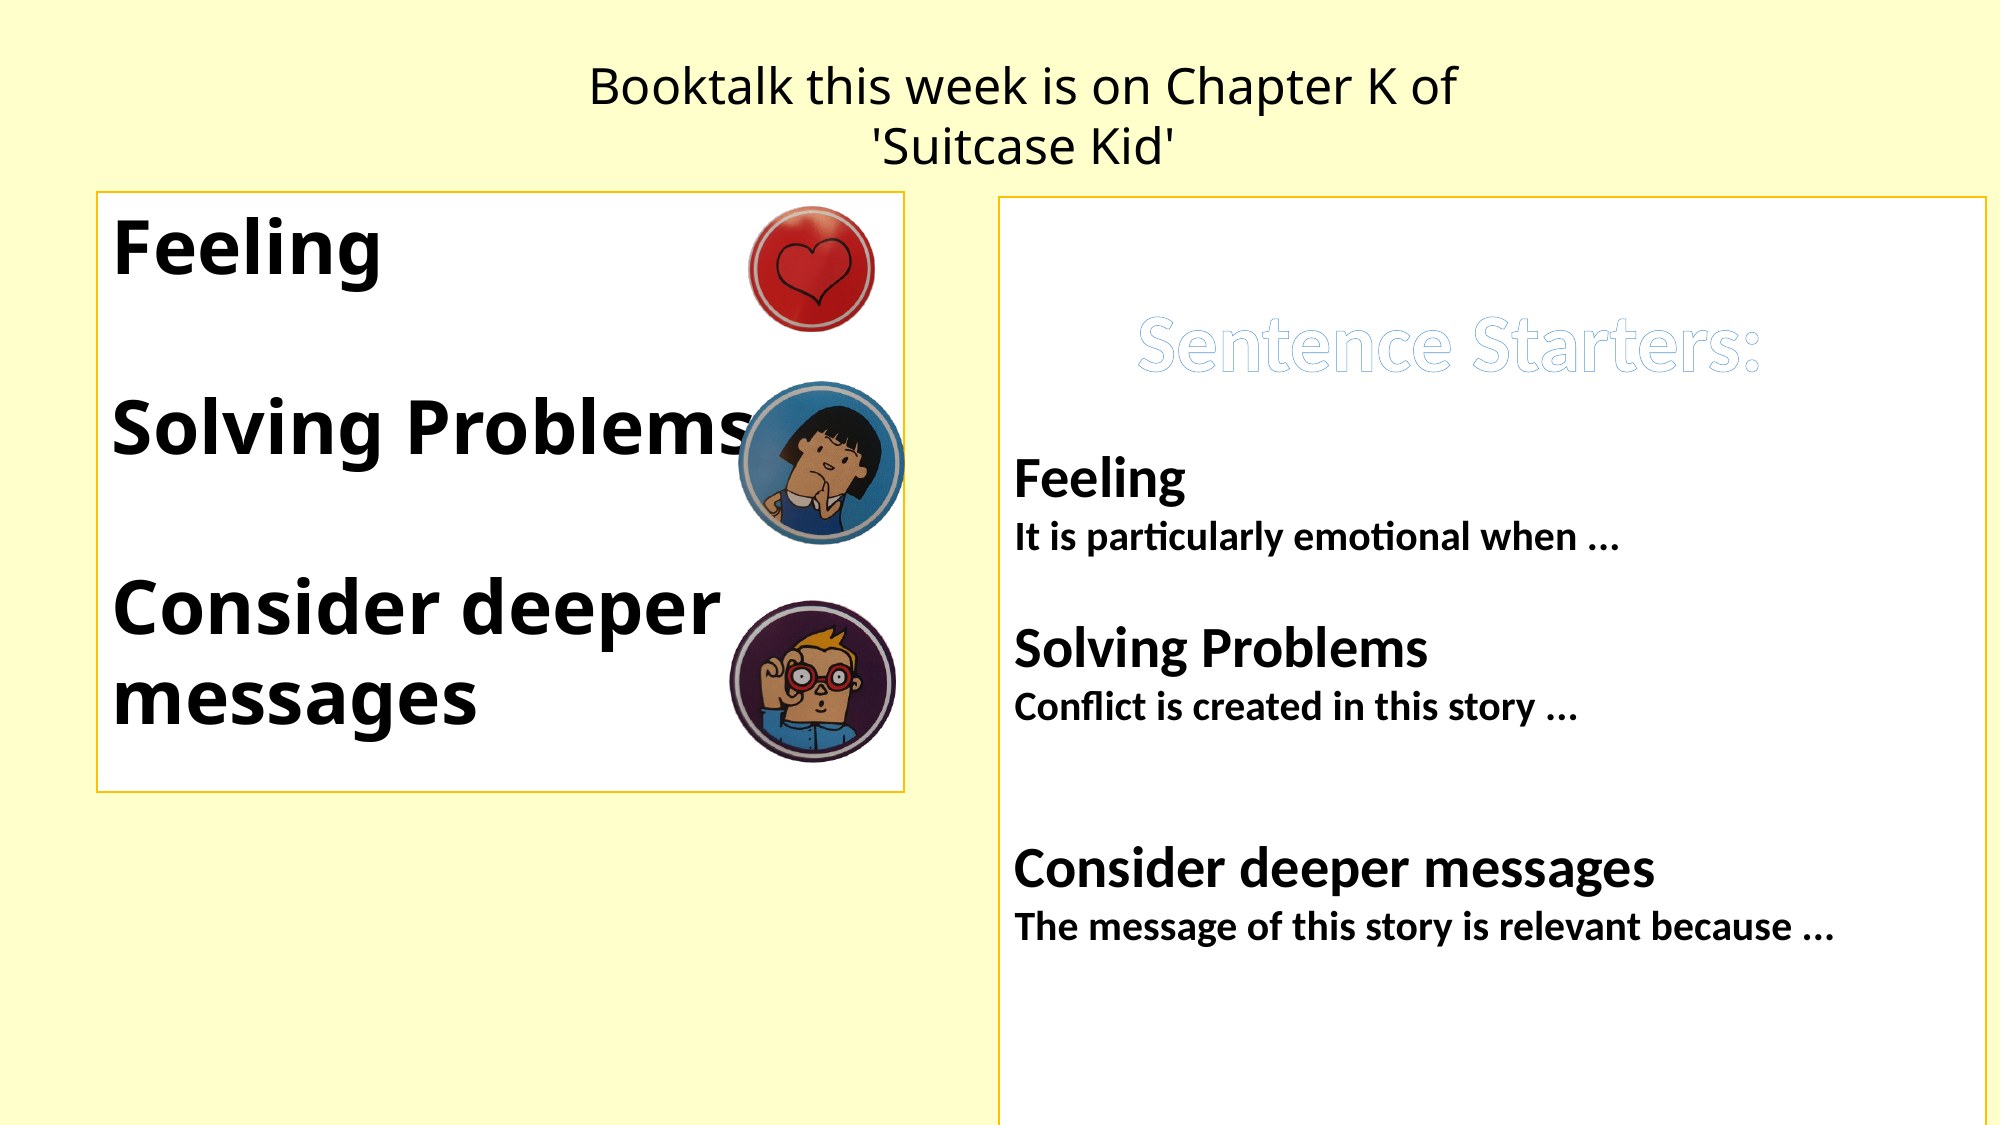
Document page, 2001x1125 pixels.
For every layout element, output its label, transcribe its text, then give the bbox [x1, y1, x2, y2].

text_box Feeling Solving Problems Consider deeper messages [96, 191, 905, 793]
text_box Booktalk this week is on Chapter K of 'Suitcase Kid' [420, 47, 1641, 183]
picture [738, 381, 905, 545]
text_box [1032, 59, 1818, 196]
text_box Feeling It is particularly emotional when ... Solving Problems Conflict is created in this story ... Consider deeper messages The message of this story is relevant because ... [999, 431, 1965, 1007]
text_box Sentence Starters: [1121, 280, 1780, 396]
picture [729, 600, 896, 763]
text_box [998, 196, 1987, 1125]
picture [748, 206, 875, 332]
